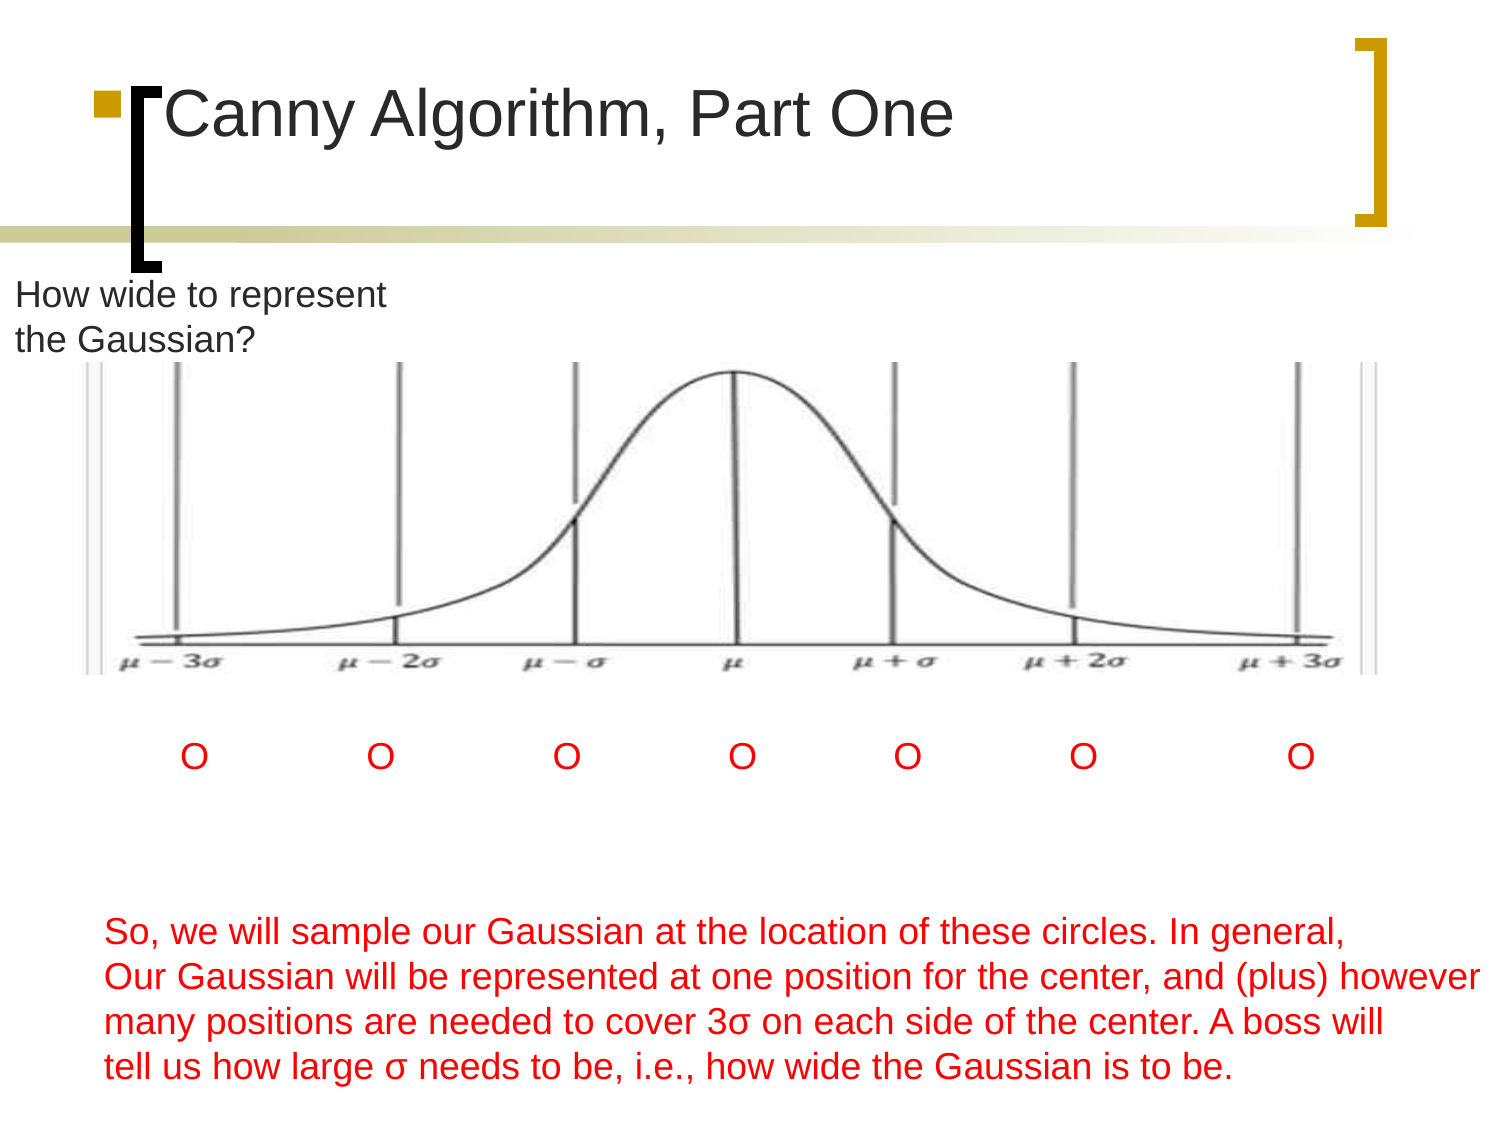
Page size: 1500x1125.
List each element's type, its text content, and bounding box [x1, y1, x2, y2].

text_box O O O O O O O [50, 724, 1425, 830]
text_box How wide to represent the Gaussian? [0, 262, 463, 425]
picture [62, 362, 1401, 676]
list Canny Algorithm, Part One [74, 62, 1426, 263]
text_box So, we will sample our Gaussian at the location of these circles. In general, Our Gaussian will be represented at one position for the center, and (plus) however many positions are needed to cover 3σ on each side of the center. A boss will tell us how large σ needs to be, i.e., how wide the Gaussian is to be. [89, 899, 1497, 1095]
